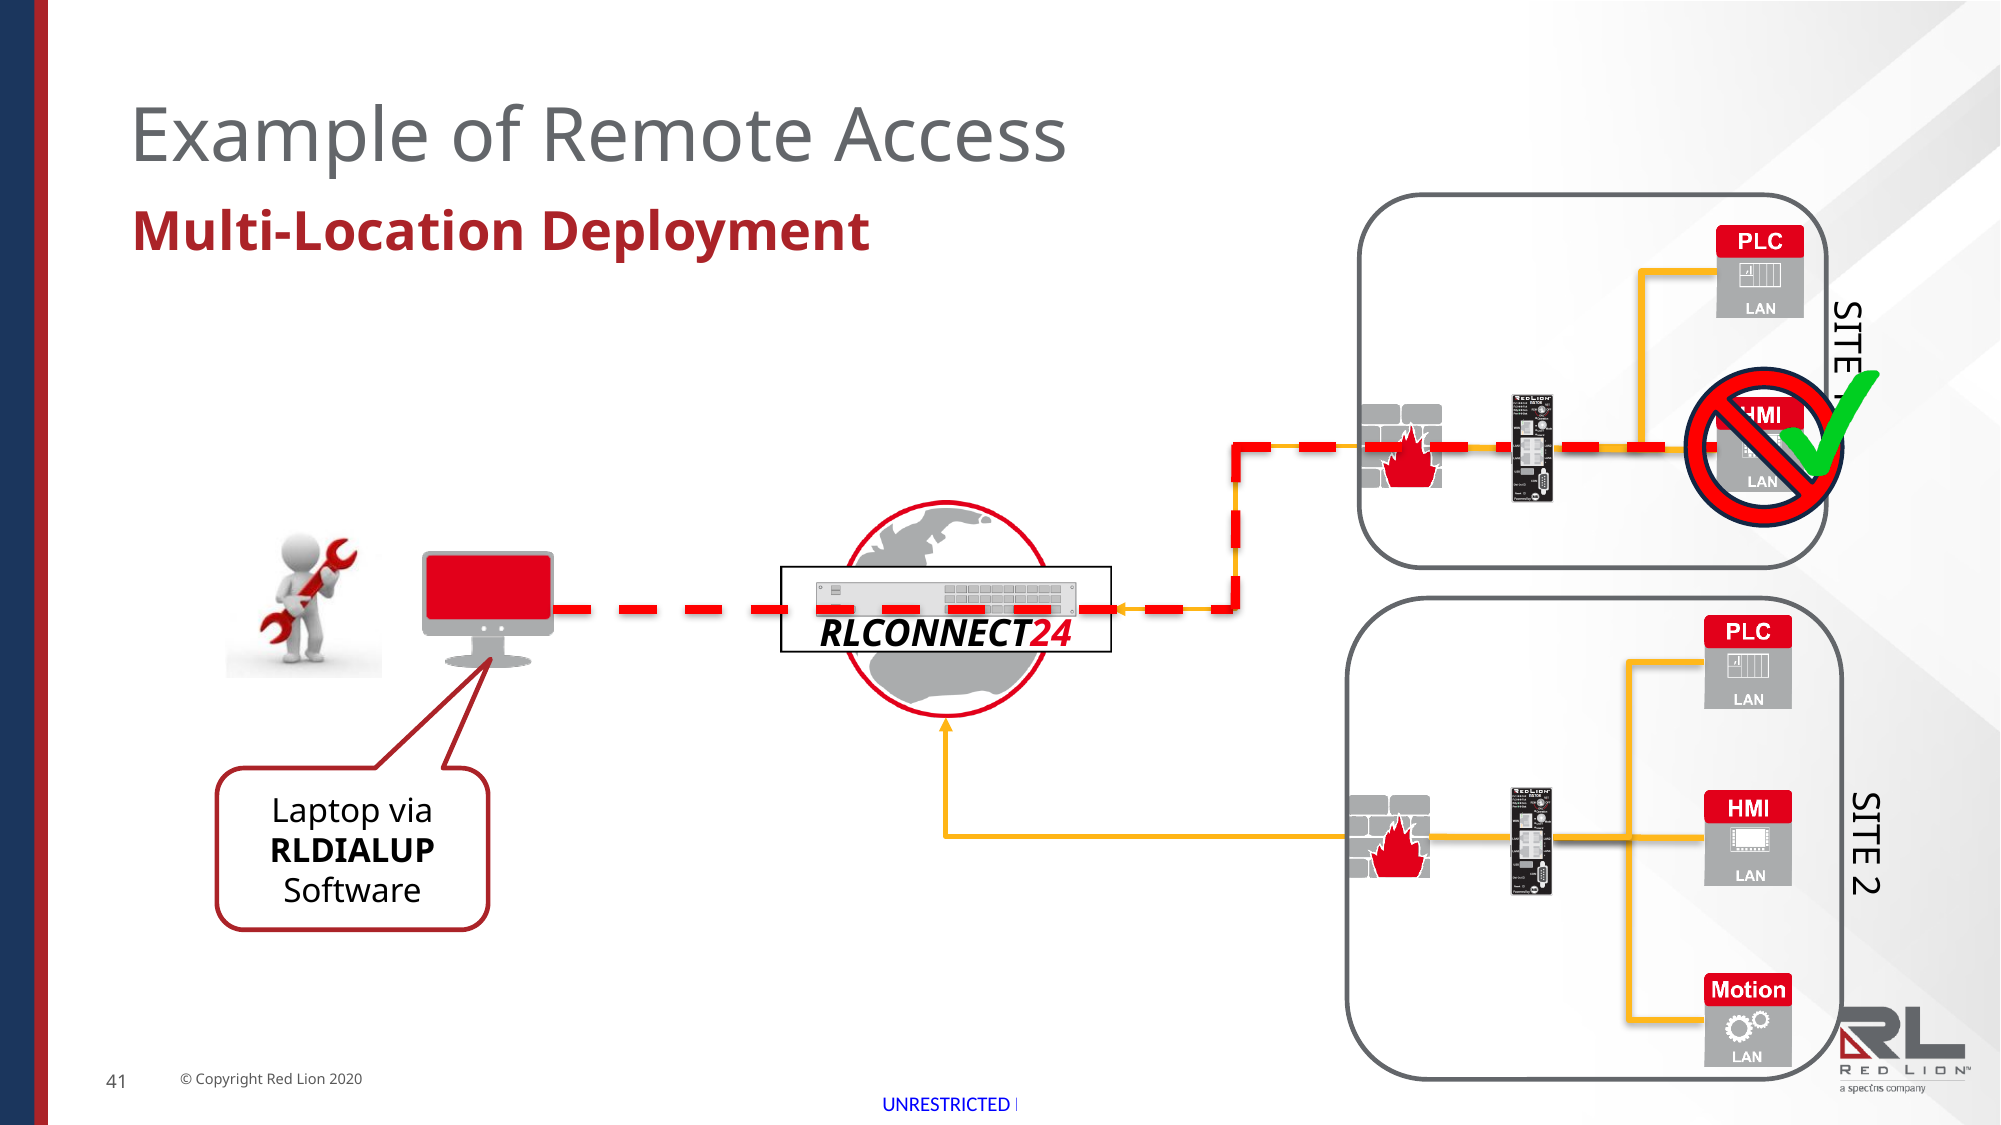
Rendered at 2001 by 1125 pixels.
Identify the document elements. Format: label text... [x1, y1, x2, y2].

text_box [1357, 192, 1829, 443]
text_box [718, 618, 1173, 718]
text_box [1553, 846, 1705, 1021]
text_box [1722, 500, 1825, 528]
text_box [1722, 500, 1829, 570]
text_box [945, 717, 1348, 837]
text_box [1344, 595, 1844, 1082]
picture [1359, 404, 1442, 444]
picture [1705, 790, 1792, 886]
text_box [1566, 271, 1717, 443]
picture [1703, 615, 1792, 709]
list Example of Remote Access [114, 0, 1909, 185]
picture [224, 521, 382, 678]
picture [1173, 610, 1379, 717]
picture [1346, 795, 1430, 879]
picture [1716, 224, 1805, 319]
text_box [553, 444, 1717, 610]
picture [1509, 787, 1554, 896]
picture [1510, 393, 1555, 503]
list Multi-Location Deployment [116, 188, 1111, 268]
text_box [1553, 661, 1705, 838]
text_box Laptop via RLDIALUP Software [214, 677, 491, 932]
picture [422, 551, 554, 668]
picture [1703, 973, 1792, 1067]
text_box SITE 1 [1819, 286, 1880, 355]
text_box [1722, 367, 1755, 395]
text_box SITE 2 [1838, 776, 1899, 913]
picture [1017, 2, 2001, 1125]
